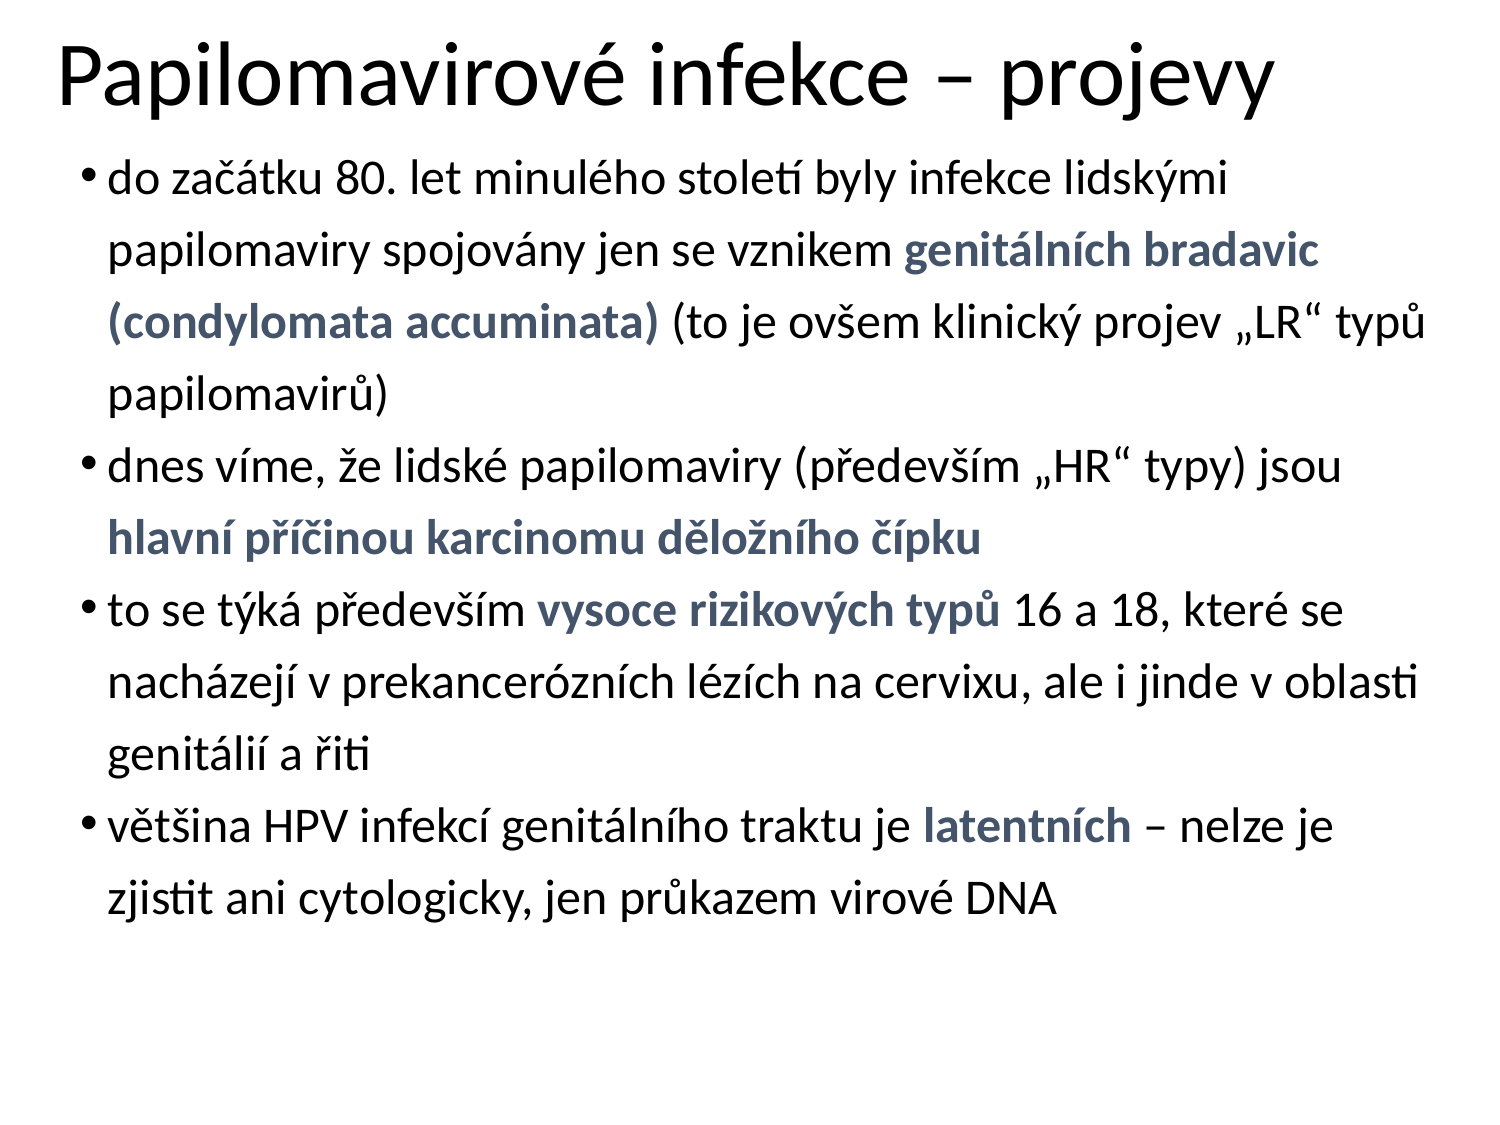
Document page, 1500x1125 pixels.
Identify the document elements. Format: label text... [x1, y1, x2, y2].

title Papilomavirové infekce – projevy [41, 0, 1500, 138]
list do začátku 80. let minulého století byly infekce lidskými papilomaviry spojovány jen se vznikem genitálních bradavic (condylomata accuminata) (to je ovšem klinický projev „LR“ typů papilomavirů) dnes víme, že lidské papilomaviry (především „HR“ typy) jsou hlavní příčinou karcinomu děložního čípku to se týká především vysoce rizikových typů 16 a 18, které se nacházejí v prekancerózních lézích na cervixu, ale i jinde v oblasti genitálií a řiti většina HPV infekcí genitálního traktu je latentních – nelze je zjistit ani cytologicky, jen průkazem virové DNA [64, 125, 1450, 1075]
